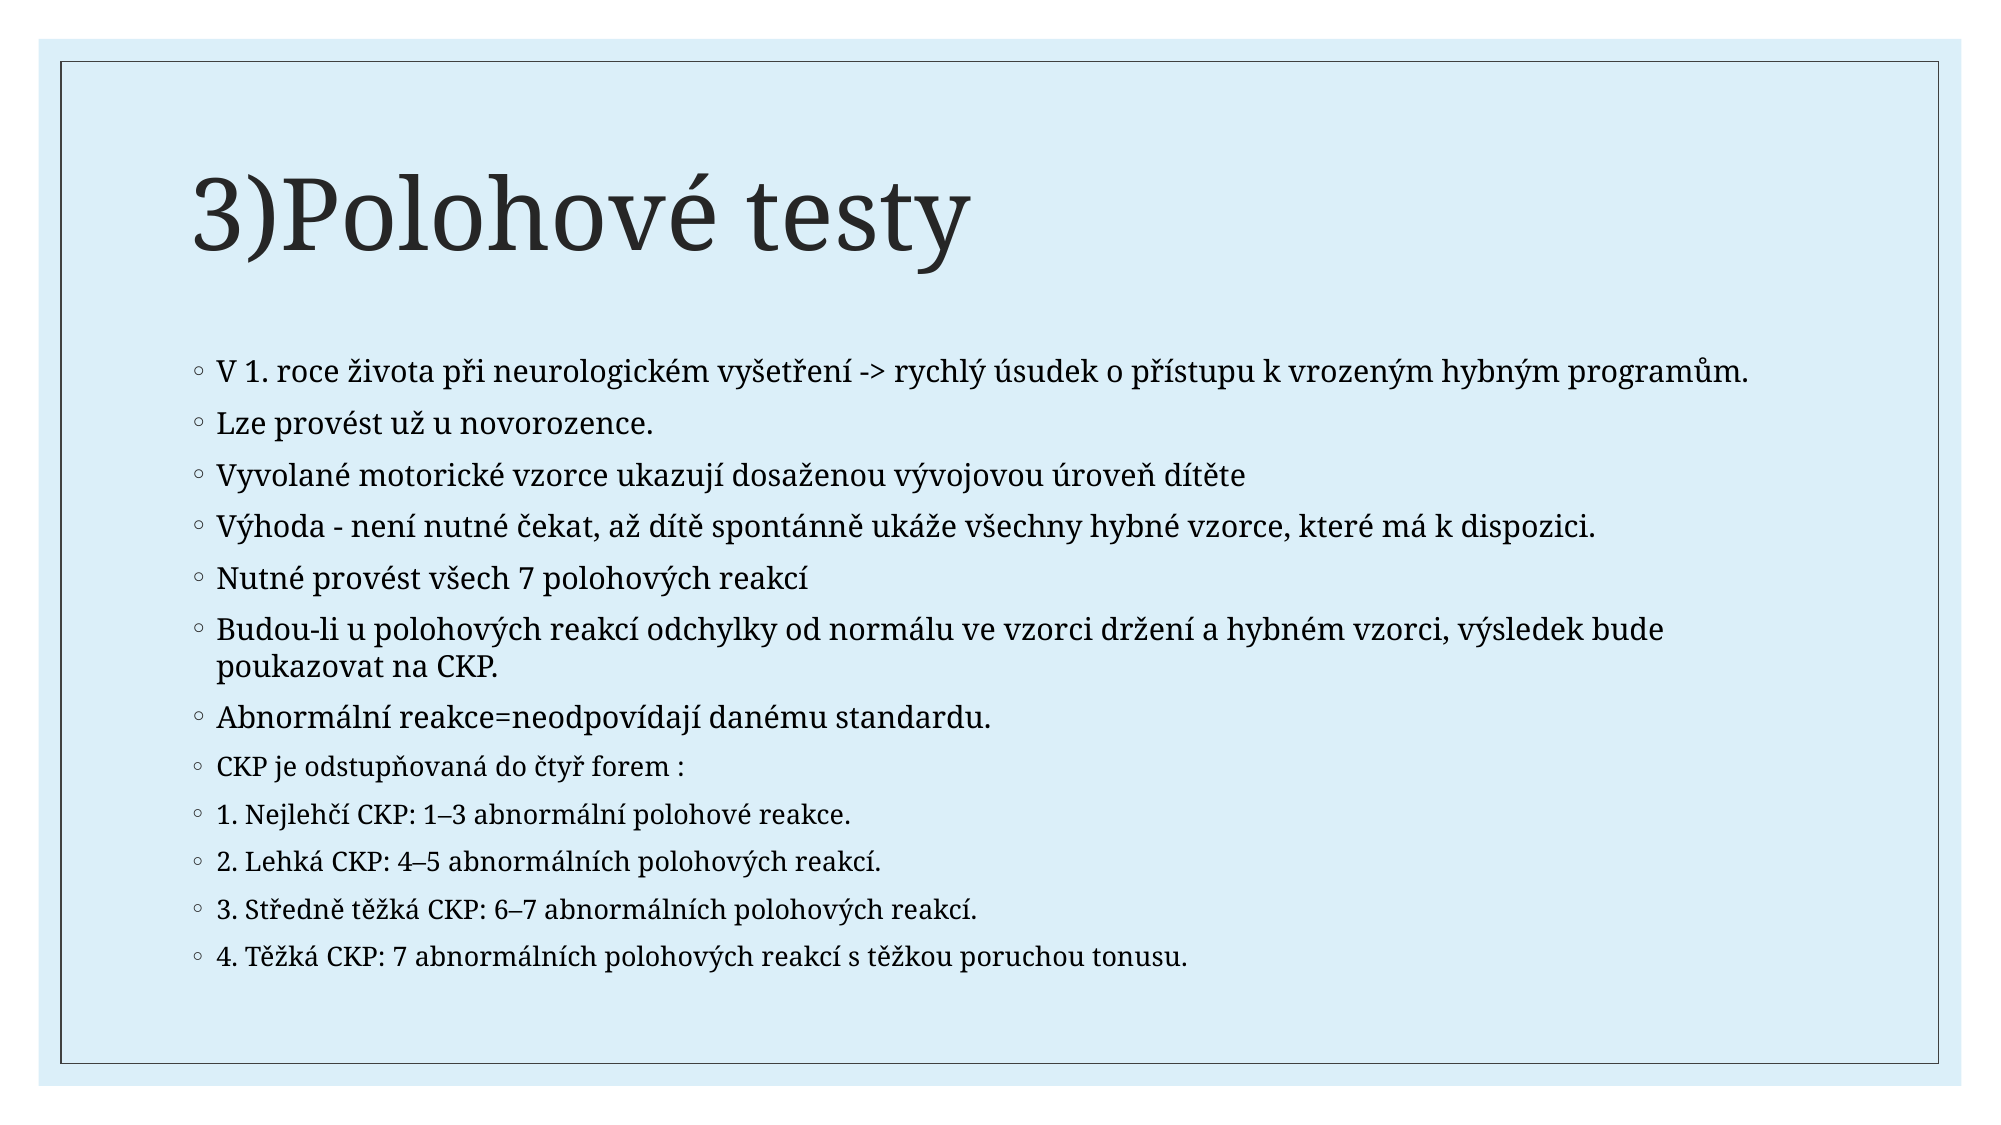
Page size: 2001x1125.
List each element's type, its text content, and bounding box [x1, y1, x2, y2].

title 3)Polohové testy [174, 105, 1825, 331]
list V 1. roce života při neurologickém vyšetření -> rychlý úsudek o přístupu k vrozeným hybným programům. Lze provést už u novorozence. Vyvolané motorické vzorce ukazují dosaženou vývojovou úroveň dítěte Výhoda - není nutné čekat, až dítě spontánně ukáže všechny hybné vzorce, které má k dispozici. Nutné provést všech 7 polohových reakcí Budou-li u polohových reakcí odchylky od normálu ve vzorci držení a hybném vzorci, výsledek bude poukazovat na CKP. Abnormální reakce=neodpovídají danému standardu. CKP je odstupňovaná do čtyř forem : 1. Nejlehčí CKP: 1–3 abnormální polohové reakce. 2. Lehká CKP: 4–5 abnormálních polohových reakcí. 3. Středně těžká CKP: 6–7 abnormálních polohových reakcí. 4. Těžká CKP: 7 abnormálních polohových reakcí s těžkou poruchou tonusu. [174, 345, 1825, 990]
